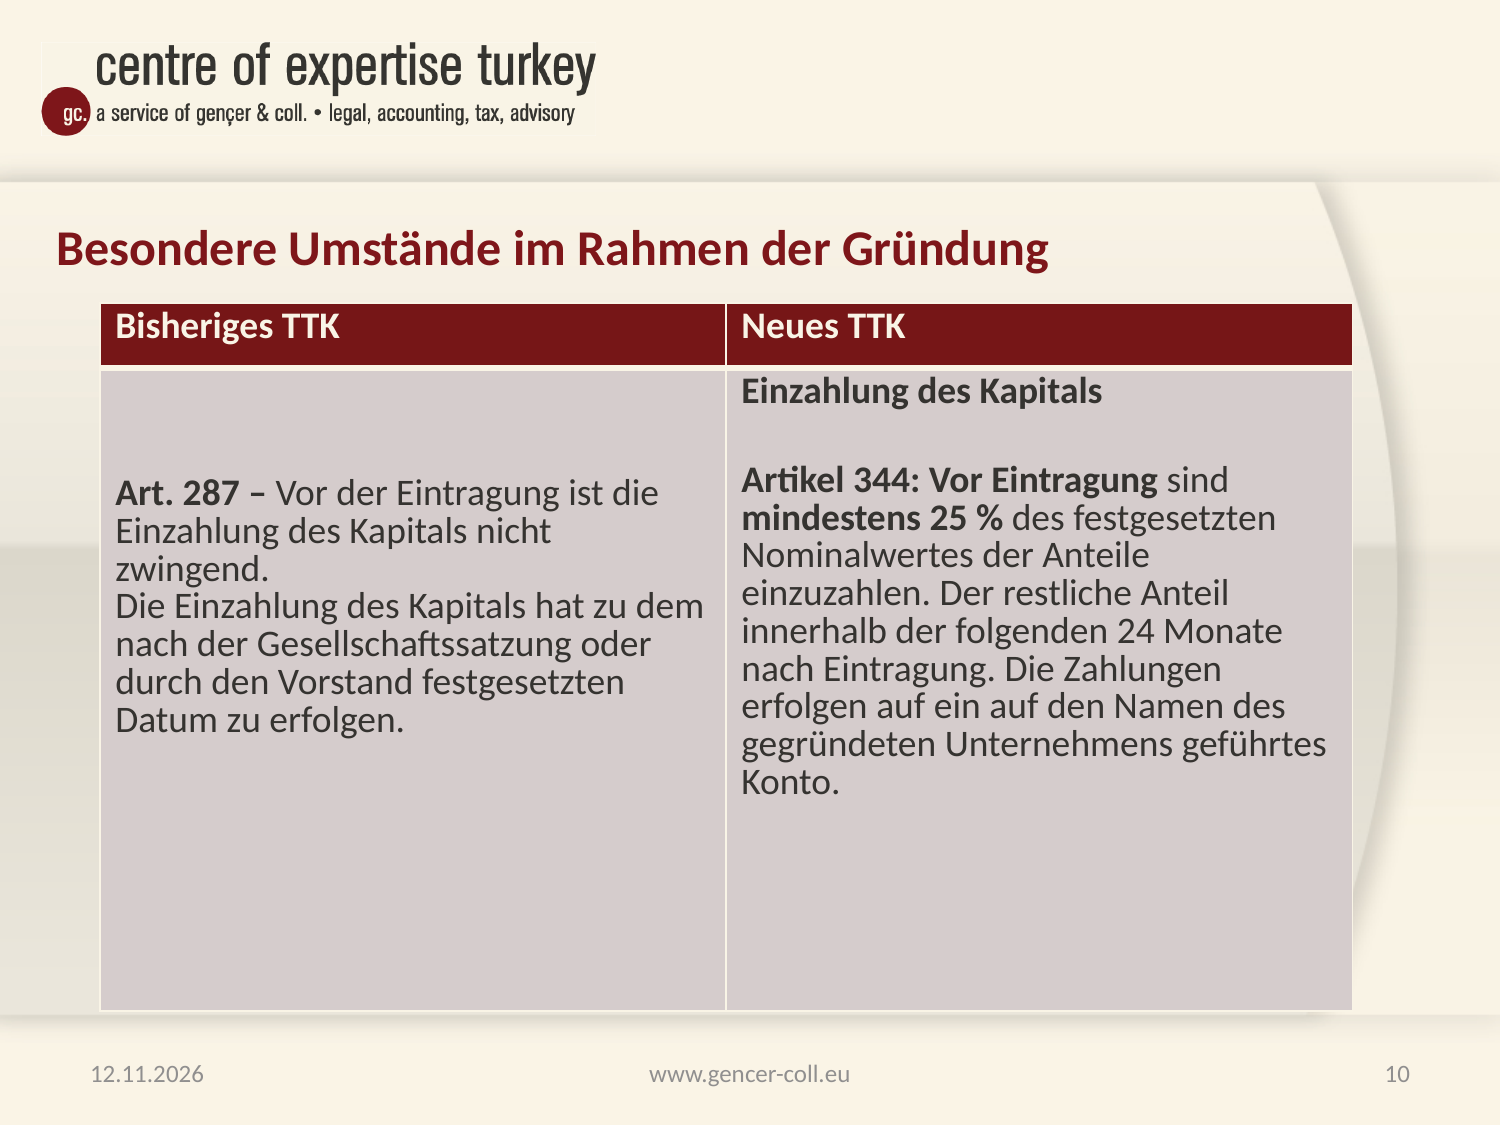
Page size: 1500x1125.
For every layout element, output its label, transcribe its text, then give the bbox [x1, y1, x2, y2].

table_cell Art. 287 – Vor der Eintragung ist die Einzahlung des Kapitals nicht zwingend. Die Einzahlung des Kapitals hat zu dem nach der Gesellschaftssatzung oder durch den Vorstand festgesetzten Datum zu erfolgen. [101, 371, 725, 1010]
title Besondere Umstände im Rahmen der Gründung [41, 208, 1223, 279]
slide_number 10 [1074, 1042, 1425, 1103]
table_header Neues TTK [727, 304, 1352, 365]
picture [0, 0, 1500, 1125]
table_header Bisheriges TTK [101, 304, 725, 365]
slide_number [75, 1042, 425, 1103]
list [41, 290, 1223, 953]
table_cell Einzahlung des Kapitals Artikel 344: Vor Eintragung sind mindestens 25 % des festgesetzten Nominalwertes der Anteile einzuzahlen. Der restliche Anteil innerhalb der folgenden 24 Monate nach Eintragung. Die Zahlungen erfolgen auf ein auf den Namen des gegründeten Unternehmens geführtes Konto. [727, 371, 1352, 1010]
footer www.gencer-coll.eu [512, 1042, 988, 1103]
